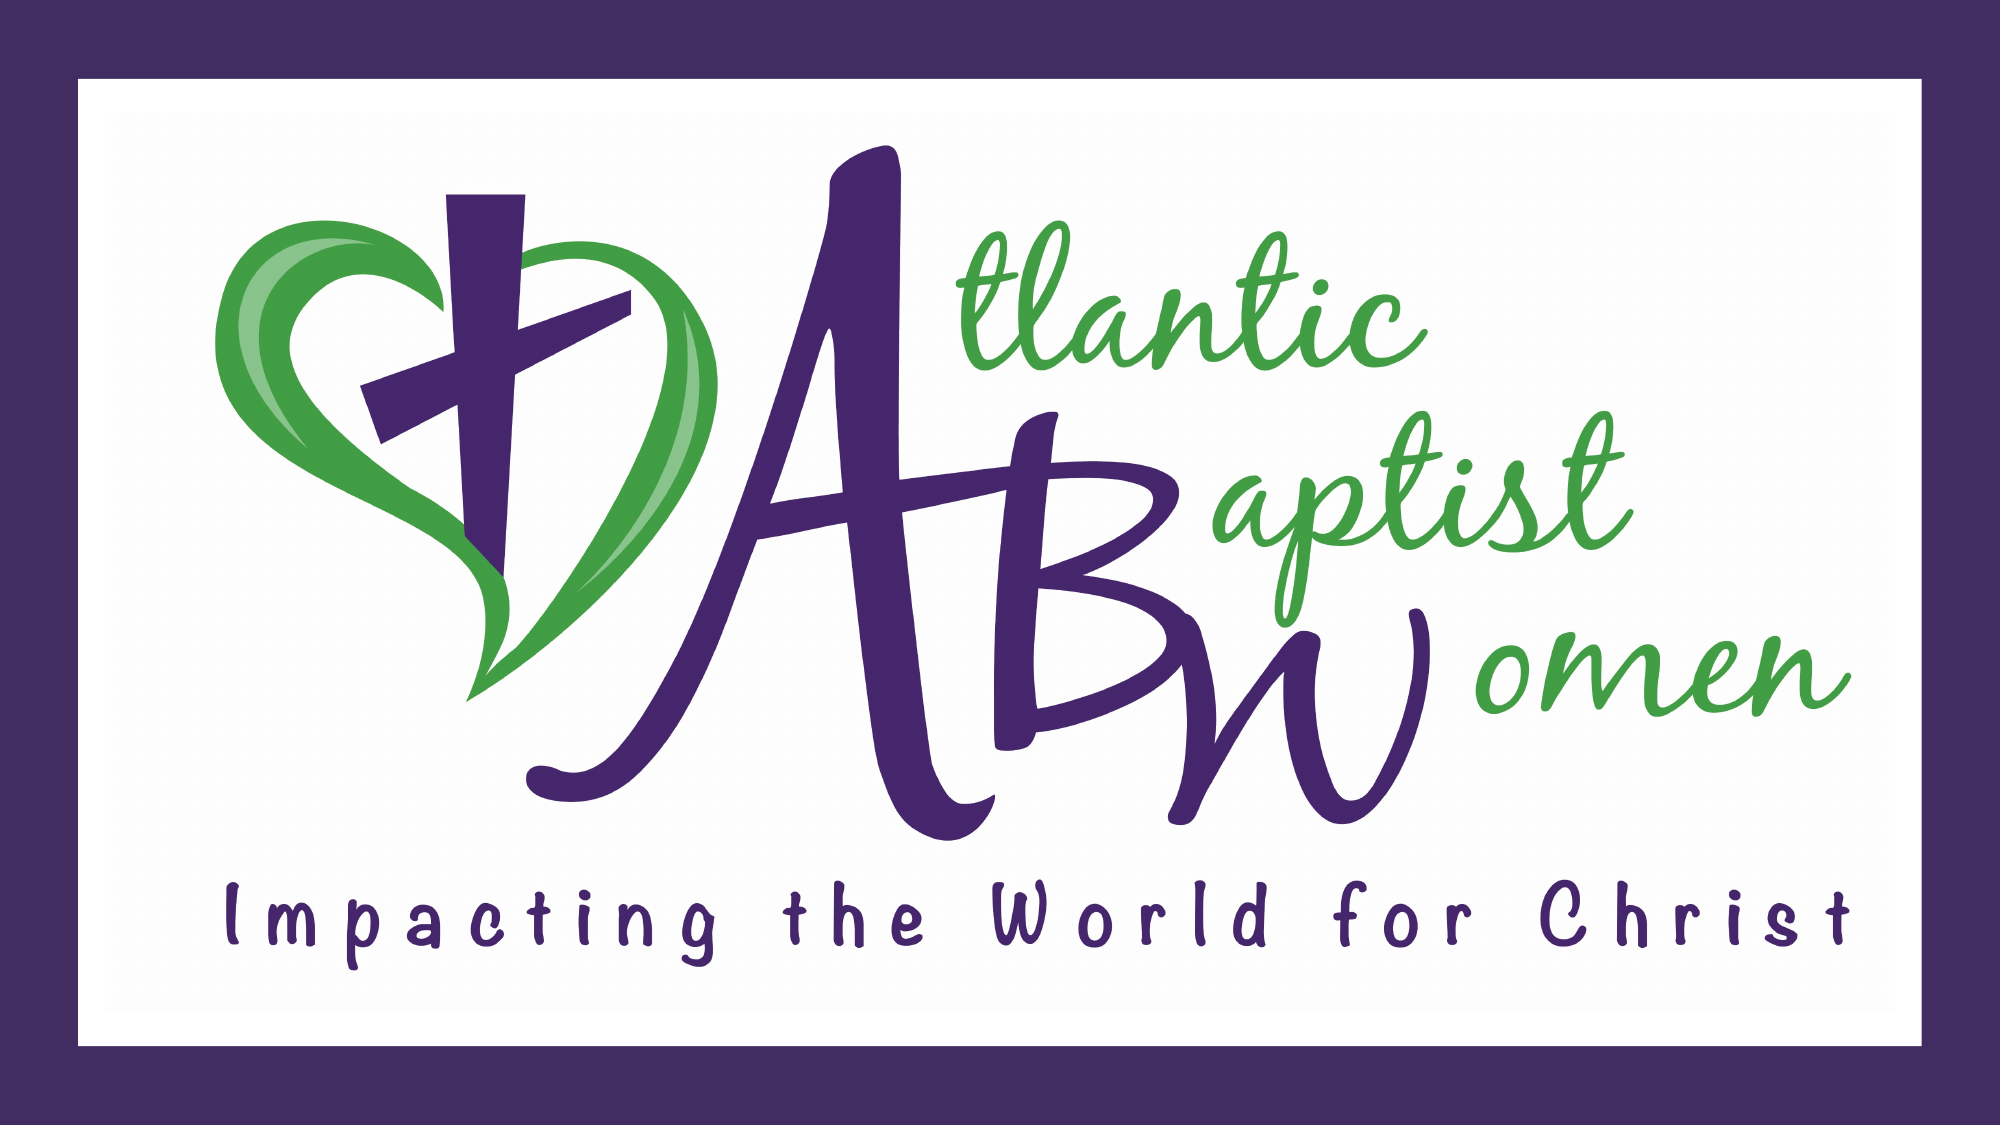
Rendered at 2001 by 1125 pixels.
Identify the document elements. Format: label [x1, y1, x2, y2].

text_box [0, 0, 2000, 1125]
picture [105, 112, 1895, 1012]
text_box [77, 78, 1923, 1047]
